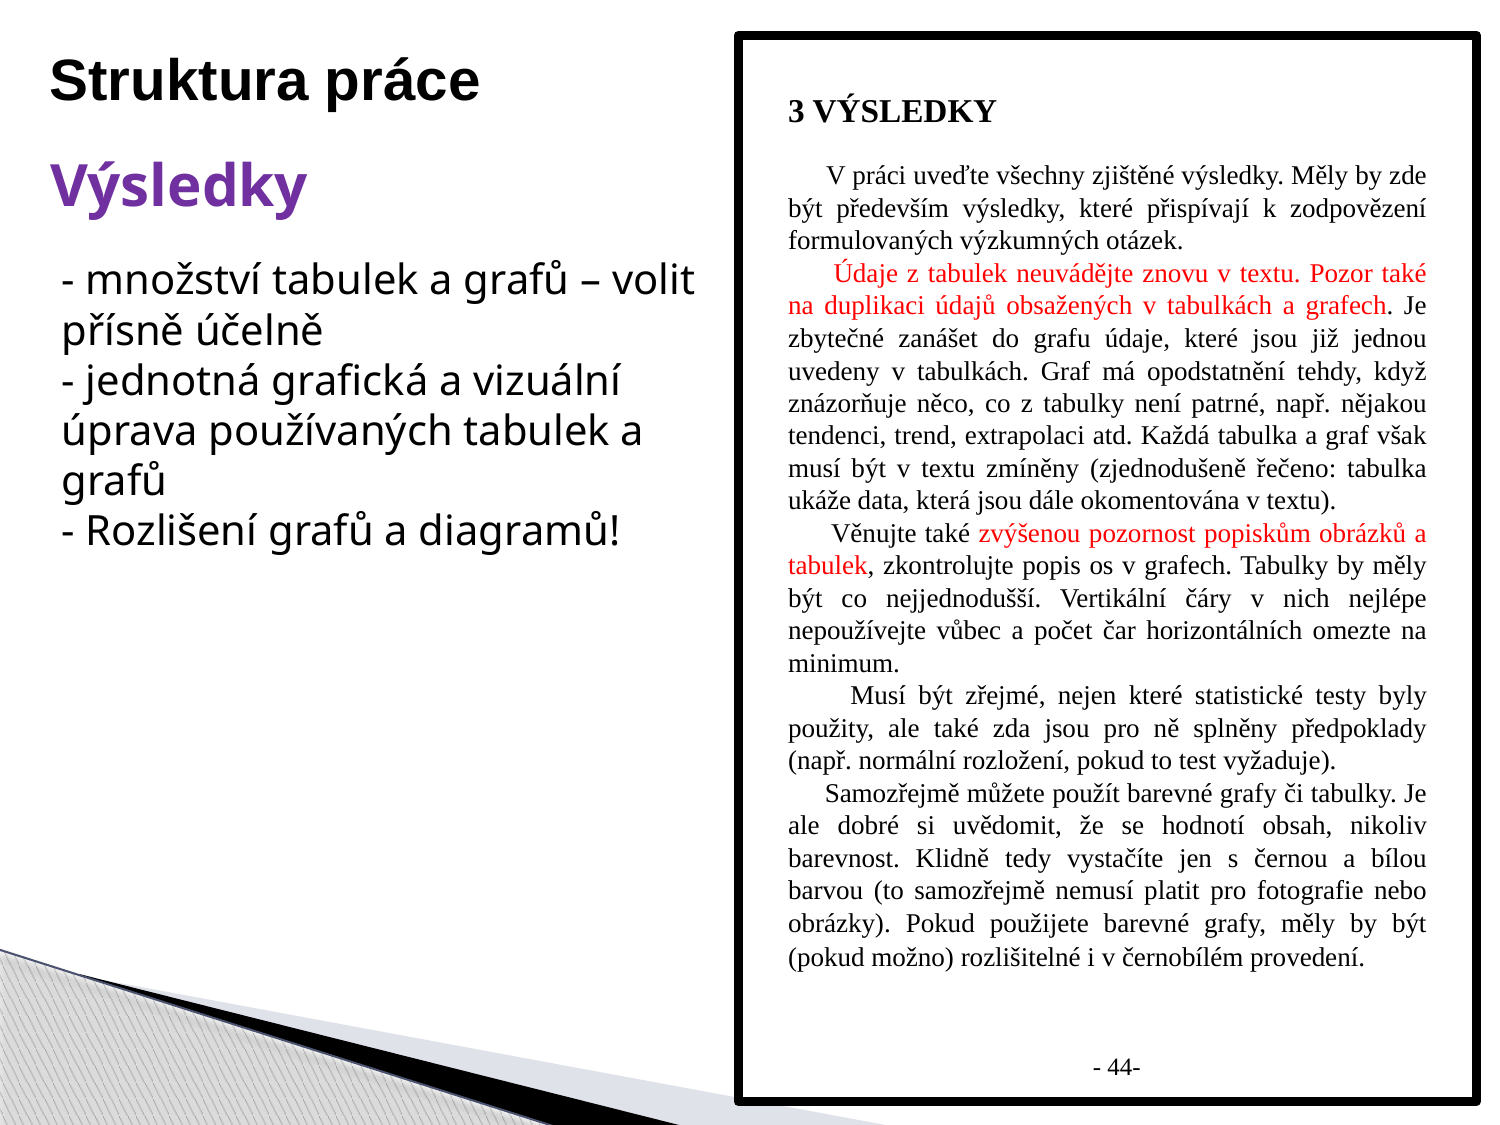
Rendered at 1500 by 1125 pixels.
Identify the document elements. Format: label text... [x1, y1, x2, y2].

text_box - 44- [1078, 1042, 1161, 1088]
text_box - množství tabulek a grafů – volit přísně účelně - jednotná grafická a vizuální úprava používaných tabulek a grafů - Rozlišení grafů a diagramů! [46, 246, 715, 561]
text_box [734, 31, 1481, 1106]
text_box 3 VÝSLEDKY [773, 81, 1161, 137]
text_box V práci uveďte všechny zjištěné výsledky. Měly by zde být především výsledky, které přispívají k zodpovězení formulovaných výzkumných otázek. Údaje z tabulek neuvádějte znovu v textu. Pozor také na duplikaci údajů obsažených v tabulkách a grafech. Je zbytečné zanášet do grafu údaje, které jsou již jednou uvedeny v tabulkách. Graf má opodstatnění tehdy, když znázorňuje něco, co z tabulky není patrné, např. nějakou tendenci, trend, extrapolaci atd. Každá tabulka a graf však musí být v textu zmíněny (zjednodušeně řečeno: tabulka ukáže data, která jsou dále okomentována v textu). Věnujte také zvýšenou pozornost popiskům obrázků a tabulek, zkontrolujte popis os v grafech. Tabulky by měly být co nejjednodušší. Vertikální čáry v nich nejlépe nepoužívejte vůbec a počet čar horizontálních omezte na minimum. Musí být zřejmé, nejen které statistické testy byly použity, ale také zda jsou pro ně splněny předpoklady (např. normální rozložení, pokud to test vyžaduje). Samozřejmě můžete použít barevné grafy či tabulky. Je ale dobré si uvědomit, že se hodnotí obsah, nikoliv barevnost. Klidně tedy vystačíte jen s černou a bílou barvou (to samozřejmě nemusí platit pro fotografie nebo obrázky). Pokud použijete barevné grafy, měly by být (pokud možno) rozlišitelné i v černobílém provedení. [773, 148, 1442, 980]
text_box Výsledky [35, 140, 704, 226]
text_box Struktura práce [35, 35, 633, 120]
